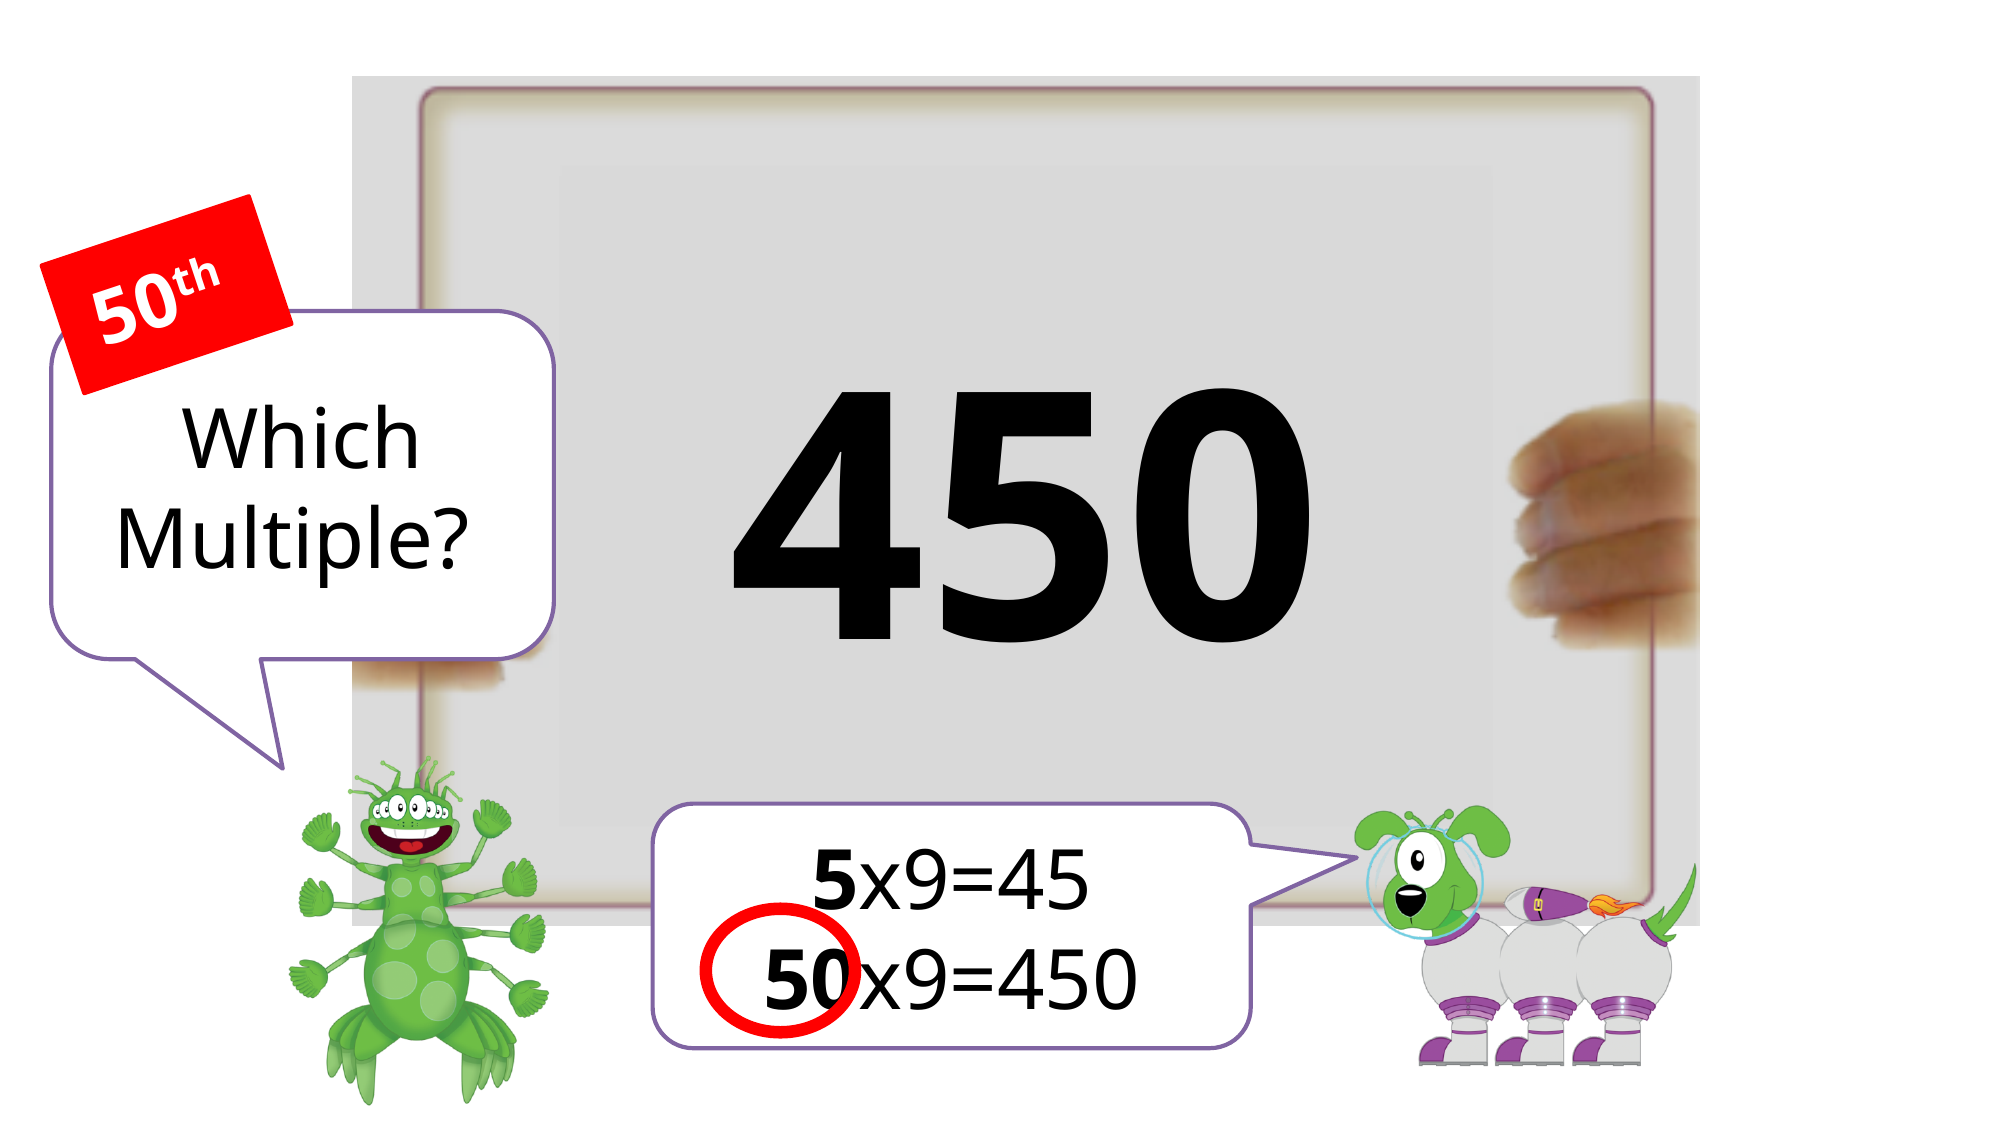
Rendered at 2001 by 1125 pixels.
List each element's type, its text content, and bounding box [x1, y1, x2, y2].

text_box 50th [39, 194, 294, 396]
text_box [703, 935, 858, 1035]
text_box Which Multiple? [49, 308, 347, 769]
picture [284, 743, 555, 1125]
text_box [352, 76, 1700, 927]
picture [1333, 798, 1725, 1076]
text_box 5x9=45 50x9=450 [650, 935, 1253, 1051]
